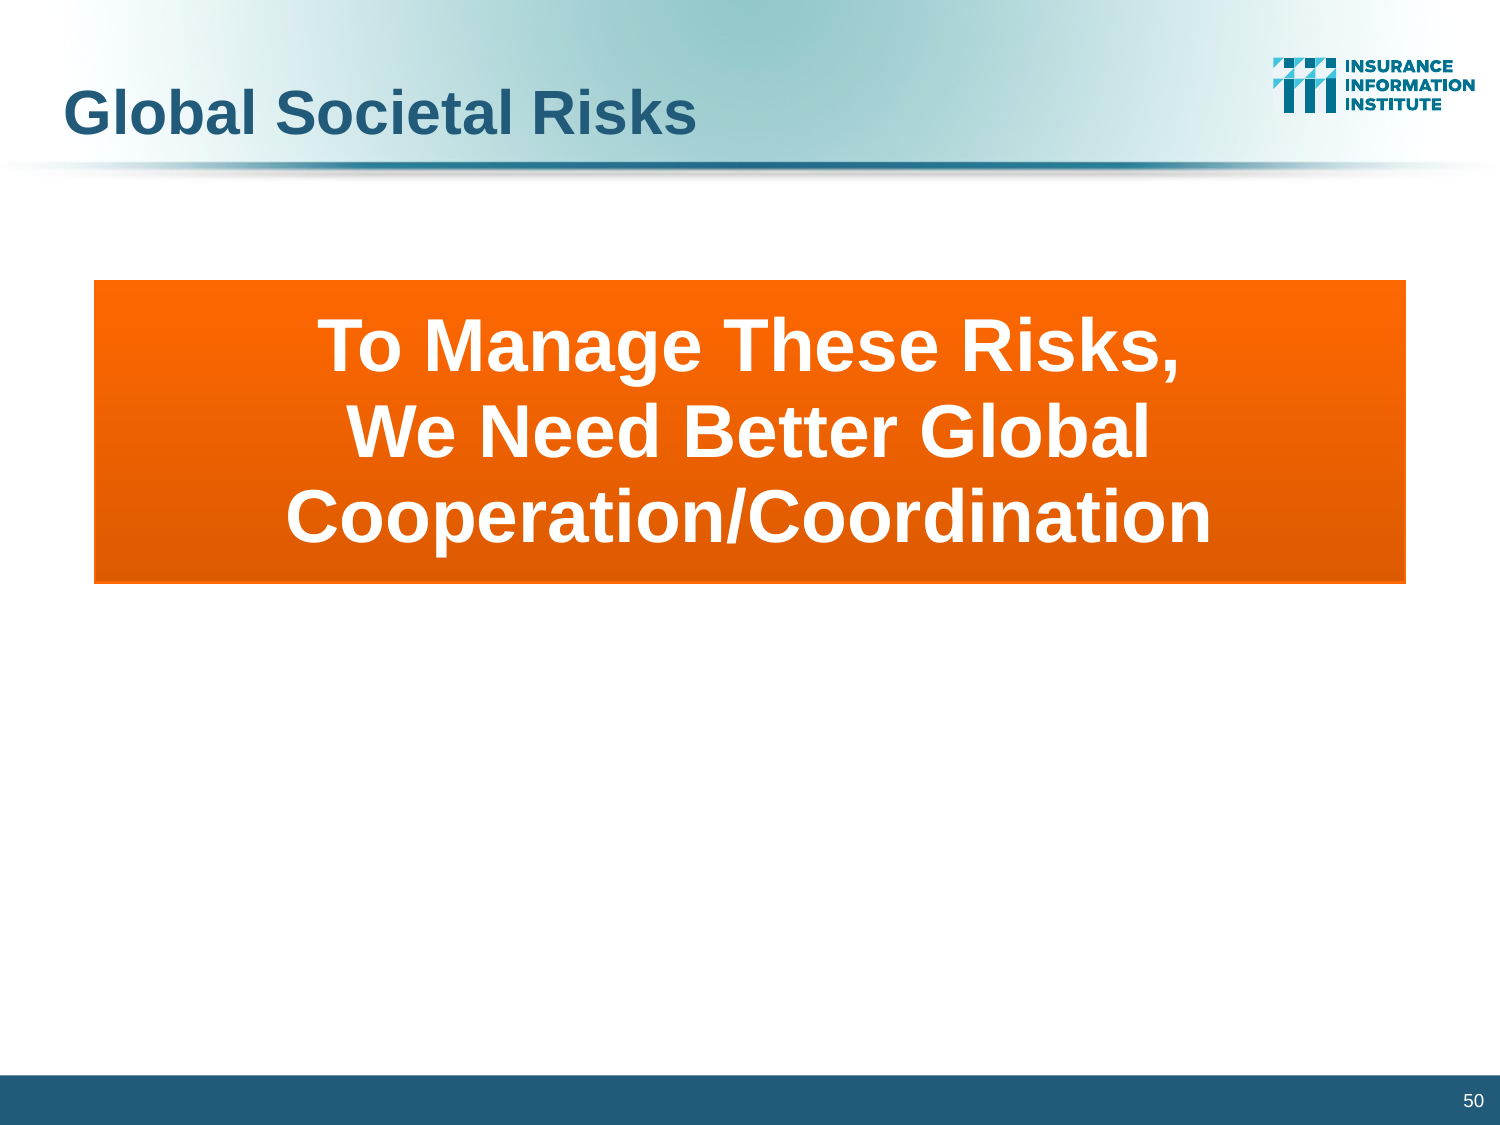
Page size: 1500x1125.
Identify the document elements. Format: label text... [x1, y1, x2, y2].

text_box Global Societal Risks [48, 73, 1263, 156]
text_box To Manage These Risks, We Need Better Global Cooperation/Coordination [95, 280, 1405, 583]
text_box [0, 1075, 1500, 1125]
picture [0, 0, 1500, 189]
text_box 50 [1410, 1091, 1485, 1111]
